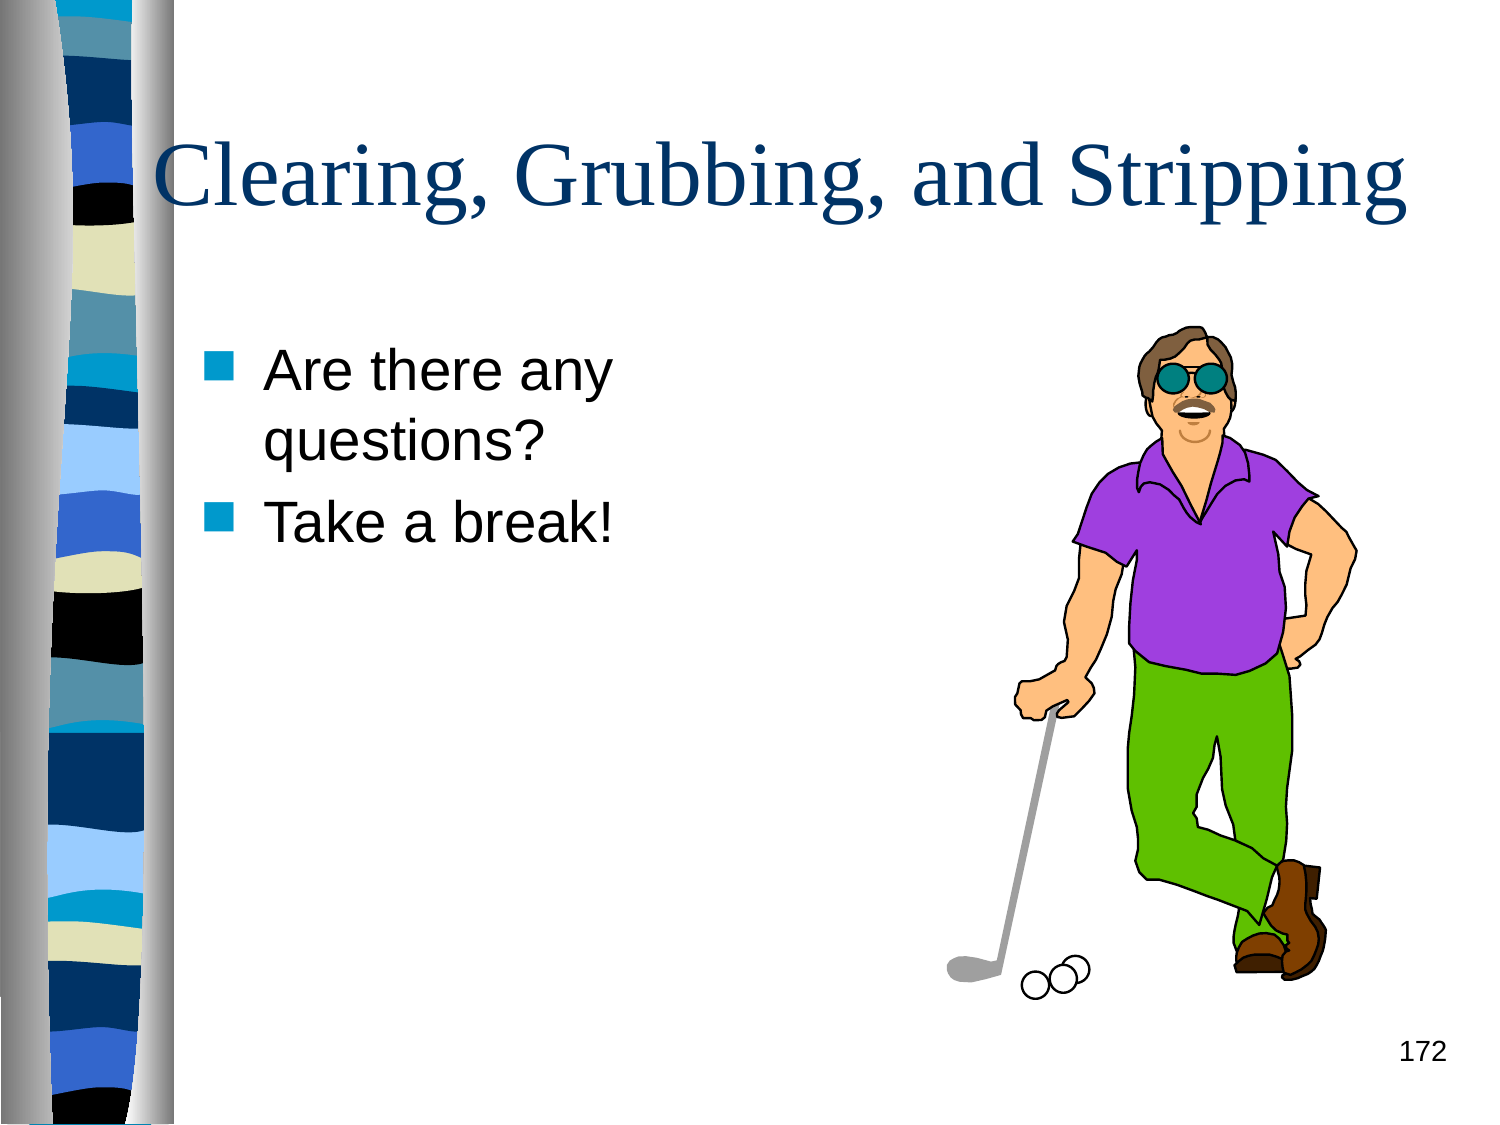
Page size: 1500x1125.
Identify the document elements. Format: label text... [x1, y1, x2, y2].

title Clearing, Grubbing, and Stripping [137, 74, 1468, 263]
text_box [946, 324, 1364, 1001]
slide_number 172 [1149, 1024, 1463, 1101]
list Are there any questions? Take a break! [192, 324, 818, 1001]
